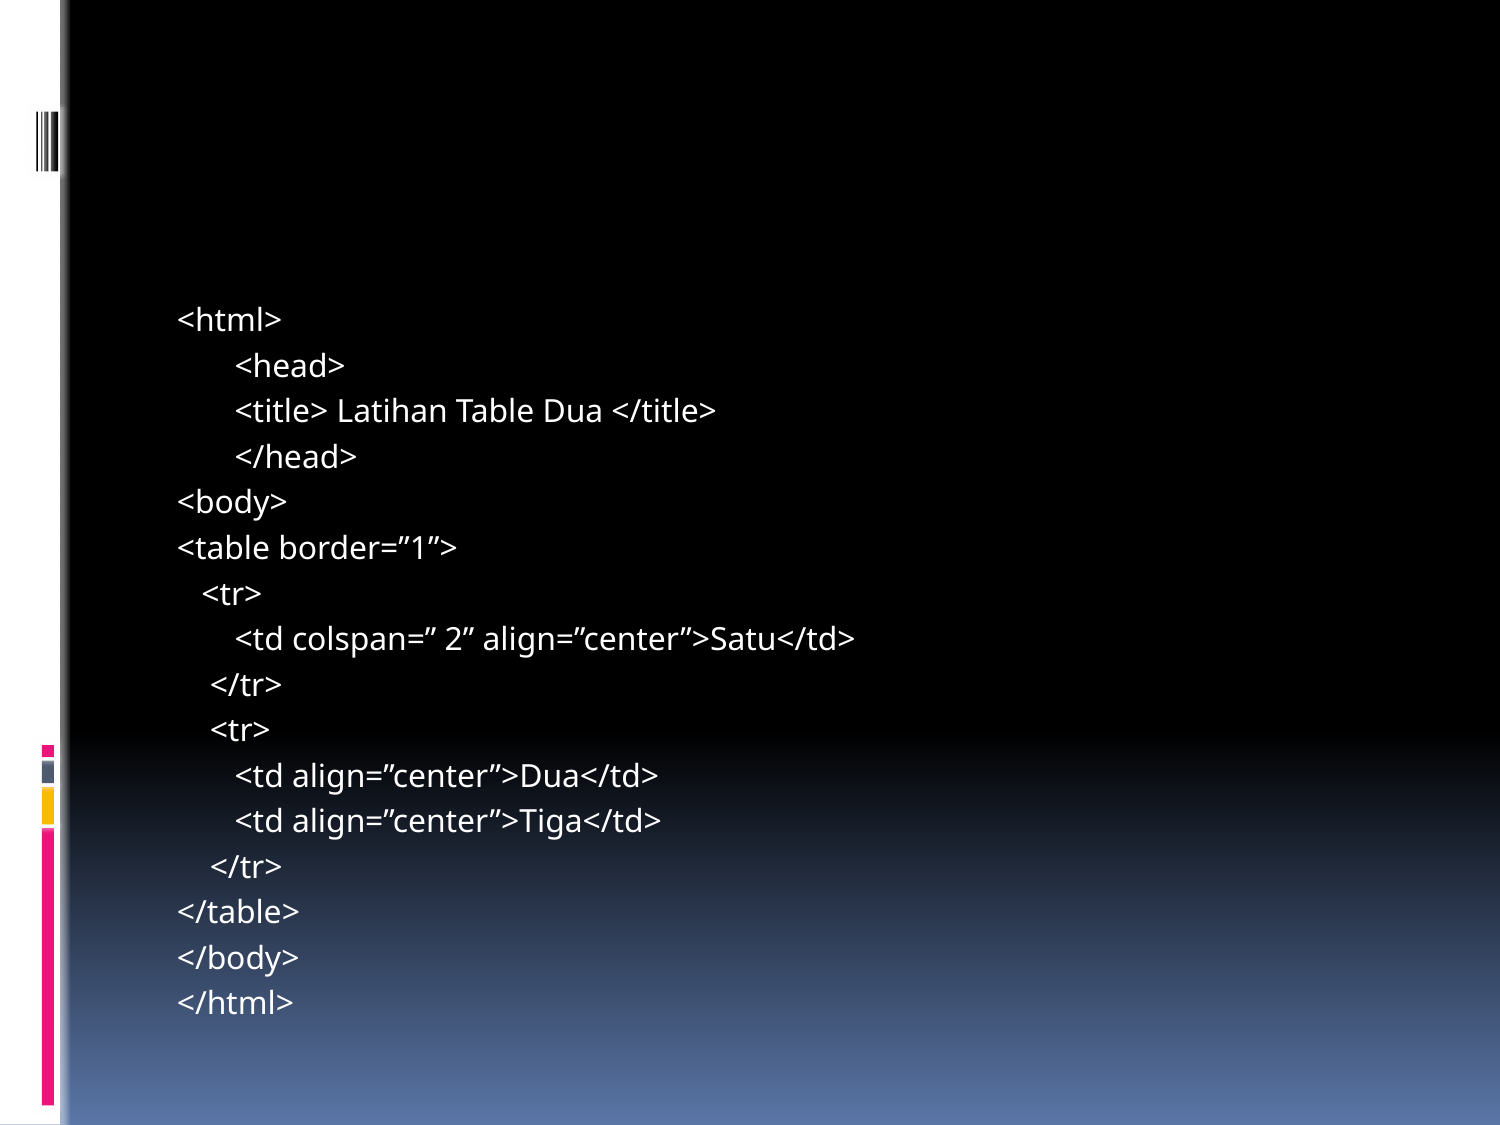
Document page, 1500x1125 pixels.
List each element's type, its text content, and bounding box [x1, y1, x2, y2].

list <html> <head> <title> Latihan Table Dua </title> </head> <body> <table border=”1”> <tr> <td colspan=” 2” align=”center”>Satu</td> </tr> <tr> <td align=”center”>Dua</td> <td align=”center”>Tiga</td> </tr> </table> </body> </html> [150, 292, 1425, 1043]
